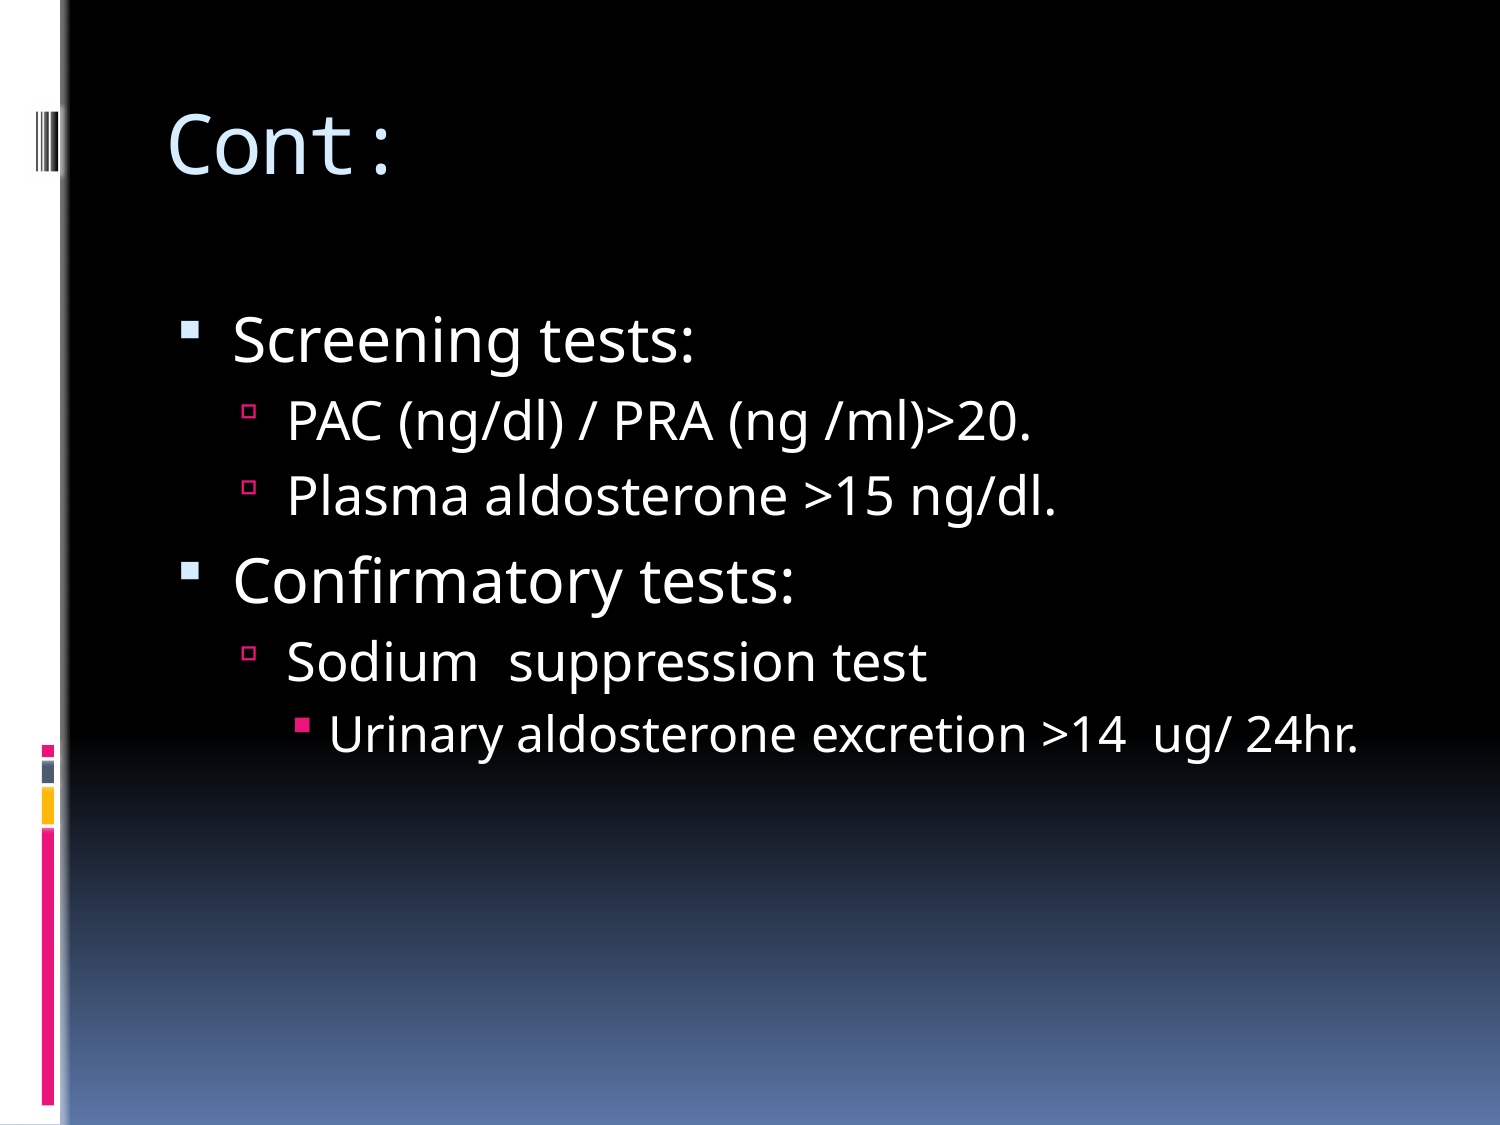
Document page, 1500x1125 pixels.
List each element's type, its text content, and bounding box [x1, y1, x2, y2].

title Cont: [150, 84, 1425, 235]
list Screening tests: PAC (ng/dl) / PRA (ng /ml)>20. Plasma aldosterone >15 ng/dl. Confirmatory tests: Sodium suppression test Urinary aldosterone excretion >14 ug/ 24hr. [149, 292, 1426, 1043]
